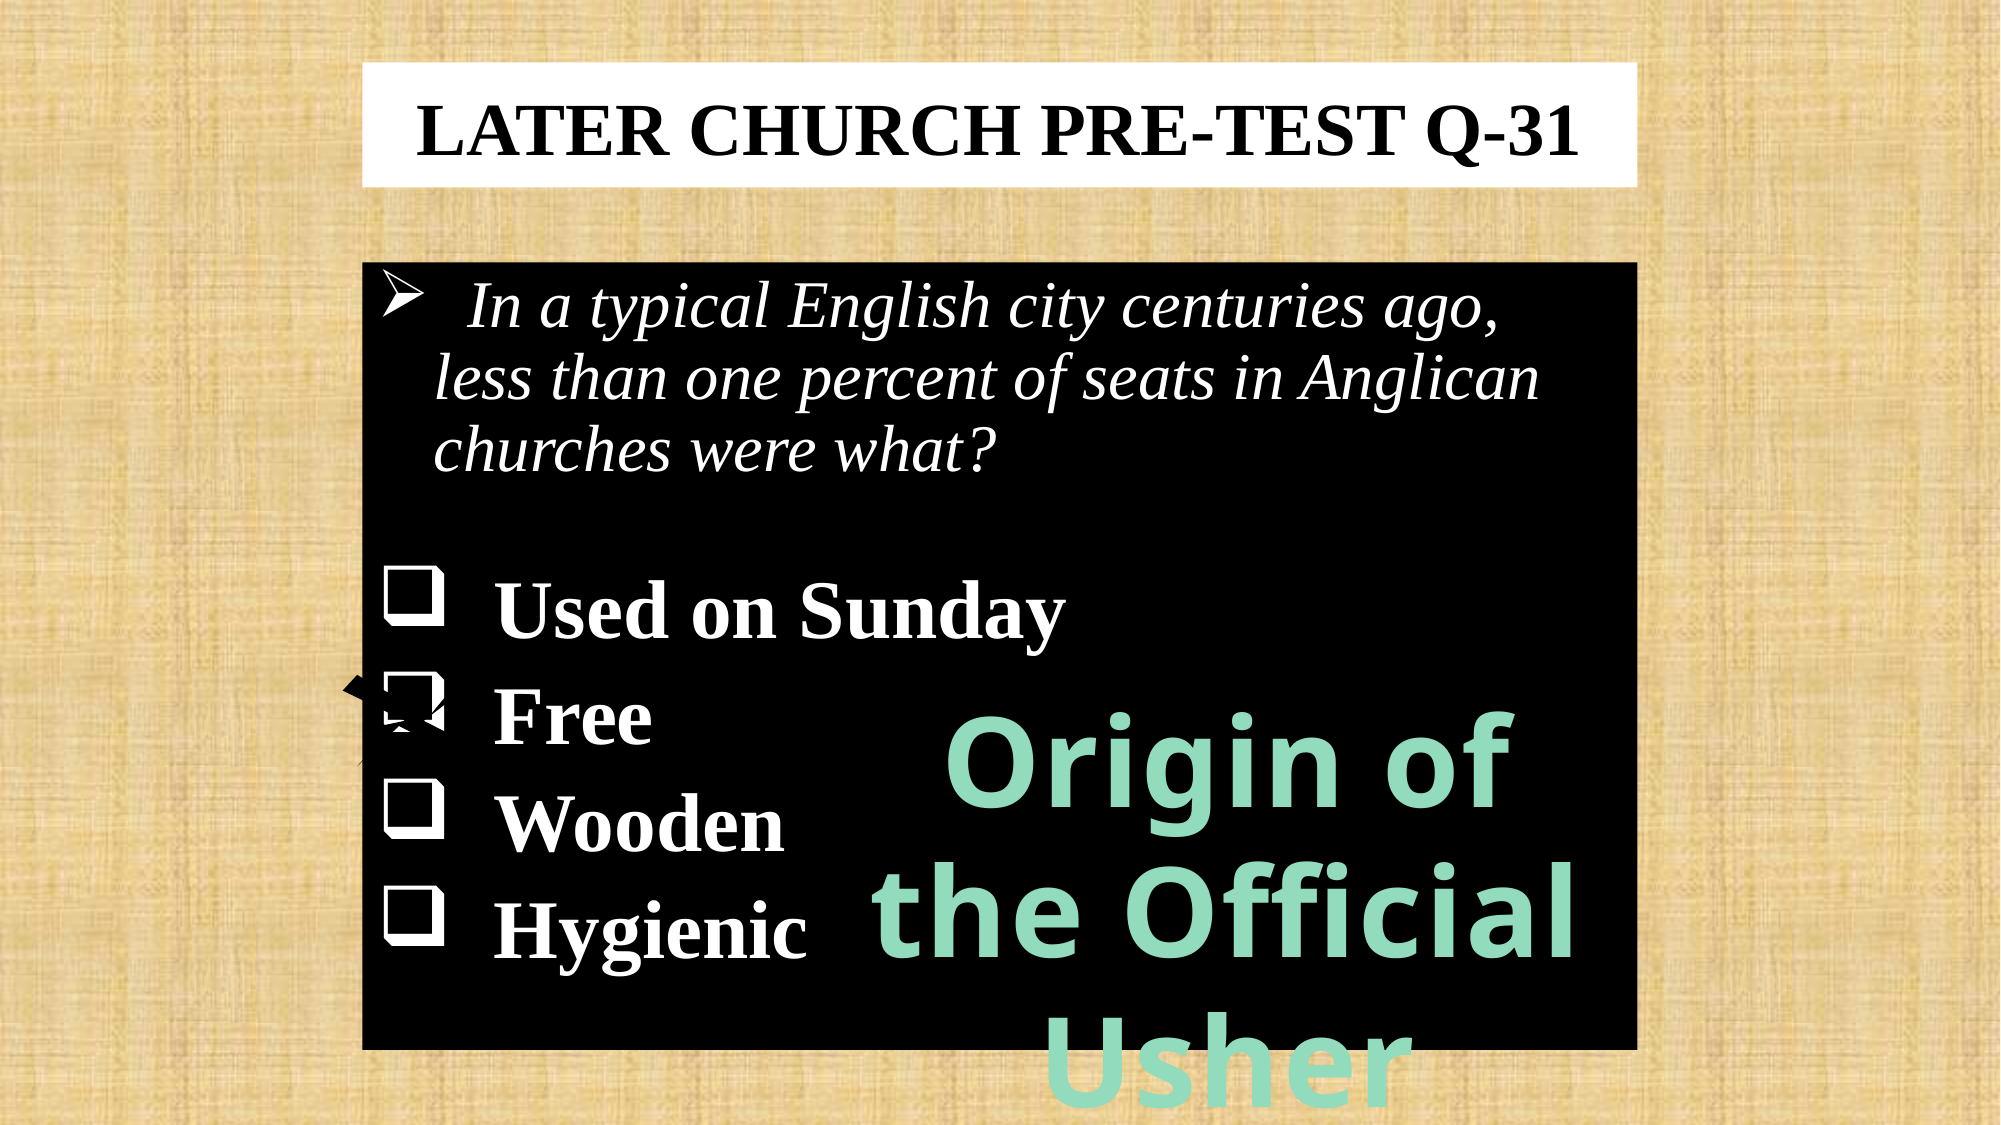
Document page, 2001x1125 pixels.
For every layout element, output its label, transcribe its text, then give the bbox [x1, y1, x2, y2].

title LATER CHURCH PRE-TEST Q-31 [362, 62, 1638, 188]
list In a typical English city centuries ago, less than one percent of seats in Anglican churches were what? Used on Sunday Free Wooden Hygienic [362, 262, 1638, 1051]
text_box Origin of the Official Usher [816, 674, 1638, 1125]
picture [0, 0, 2001, 1125]
